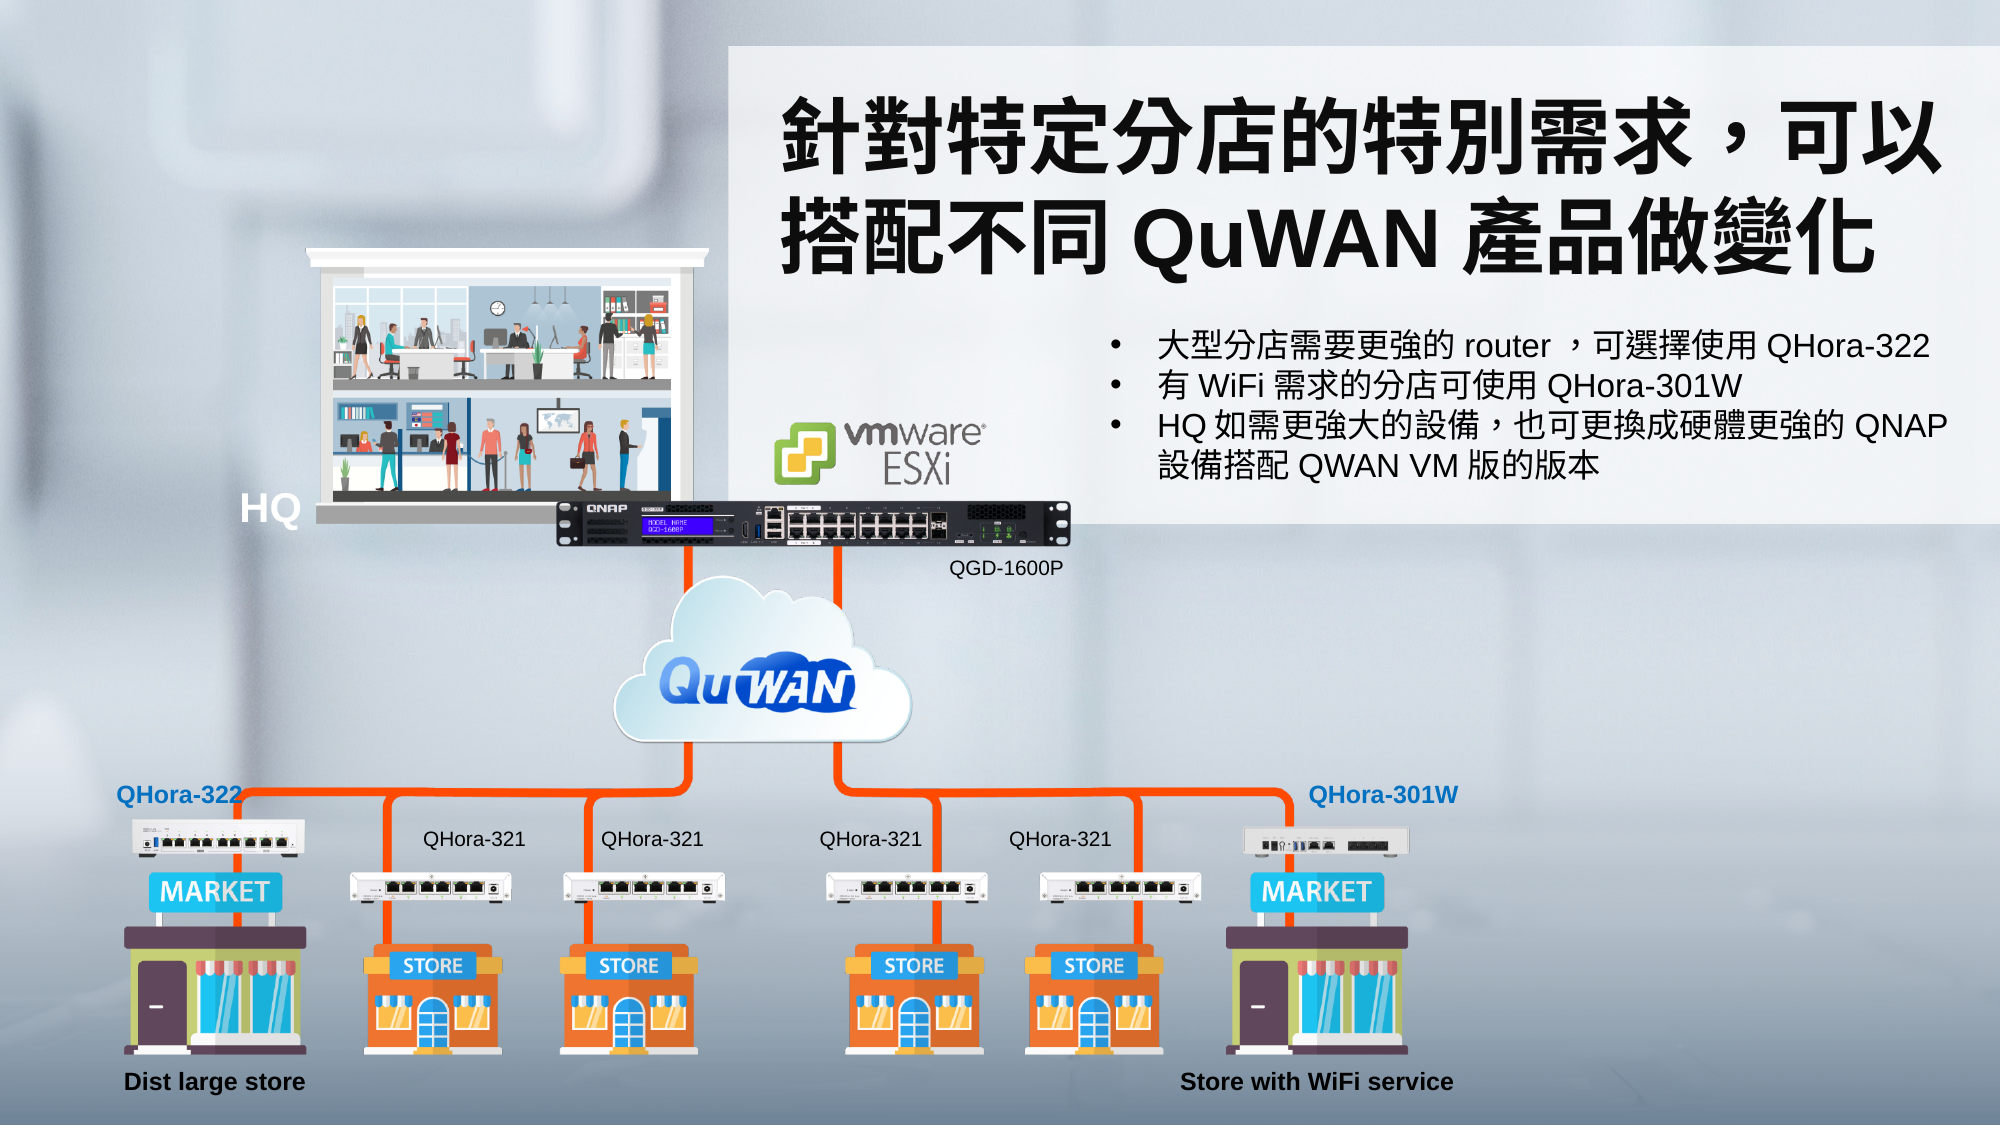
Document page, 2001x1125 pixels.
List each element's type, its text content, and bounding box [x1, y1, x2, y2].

text_box [727, 45, 2000, 525]
text_box [0, 0, 2000, 1125]
text_box 針對特定分店的特別需求，可以搭配不同QuWAN產品做變化 [764, 76, 1963, 292]
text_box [97, 248, 1479, 1106]
text_box 大型分店需要更強的router，可選擇使用QHora-322 有WiFi需求的分店可使用QHora-301W HQ如需更強大的設備，也可更換成硬體更強的QNAP設備搭配QWAN VM版的版本 [1479, 317, 1979, 492]
